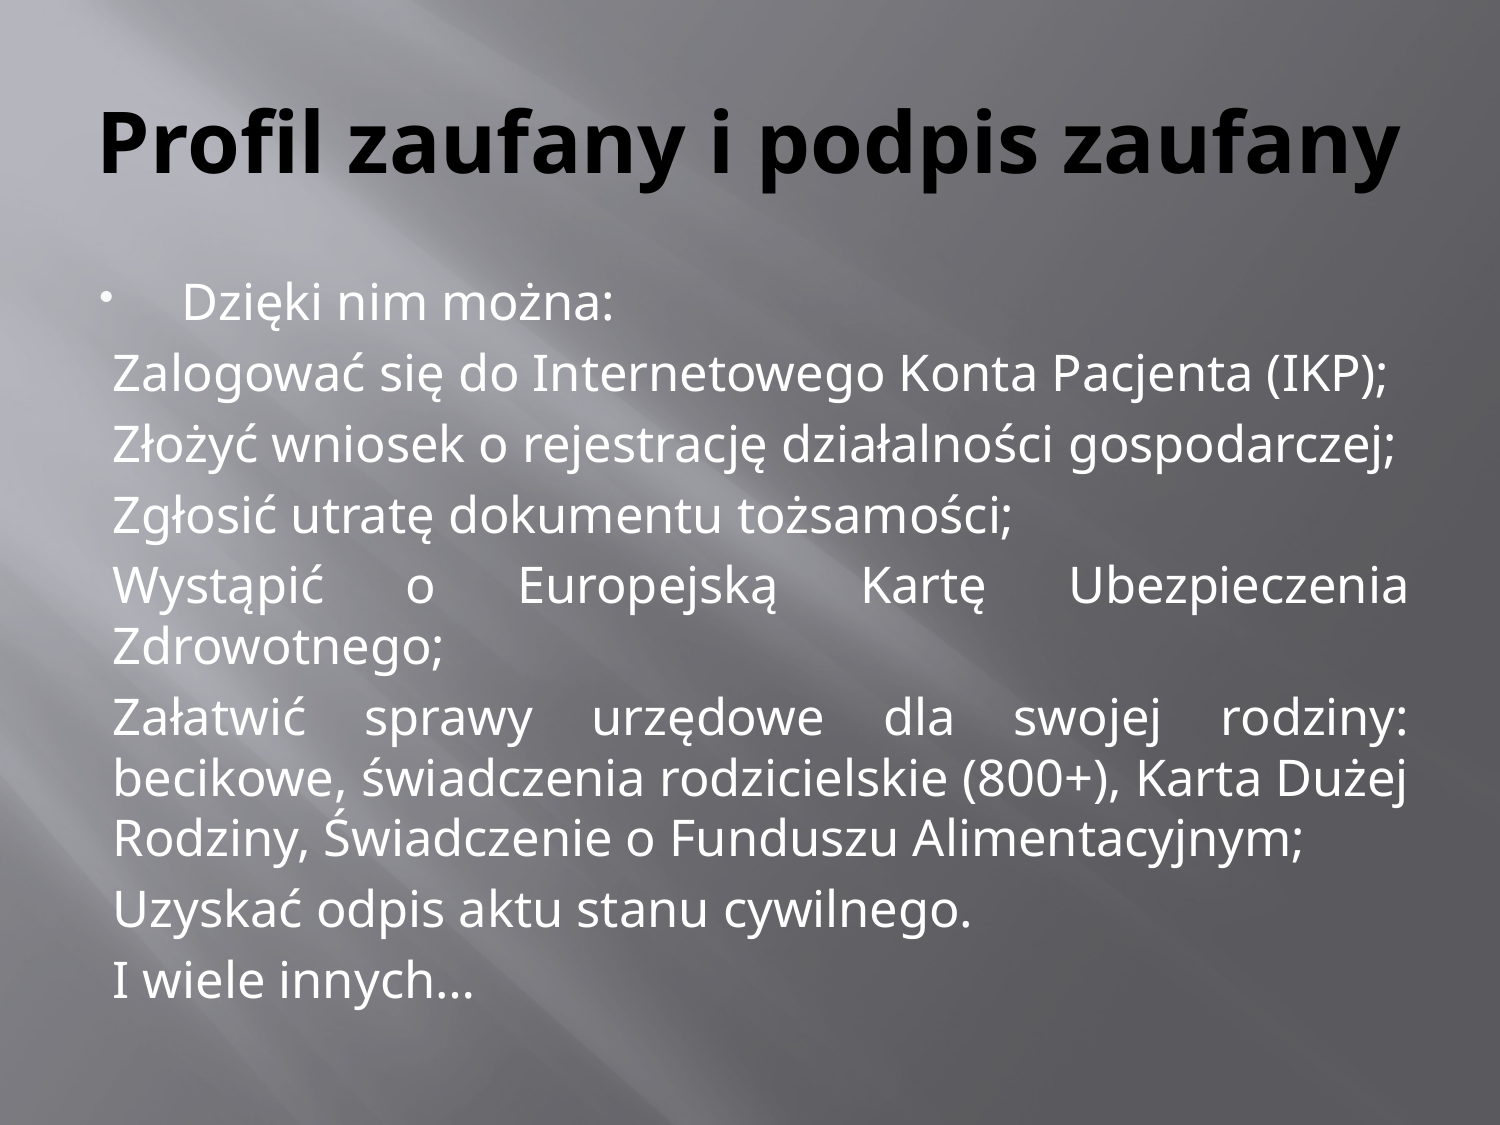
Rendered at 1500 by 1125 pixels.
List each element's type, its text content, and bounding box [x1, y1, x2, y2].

title Profil zaufany i podpis zaufany [75, 45, 1425, 233]
list Dzięki nim można: Zalogować się do Internetowego Konta Pacjenta (IKP); Złożyć wniosek o rejestrację działalności gospodarczej; Zgłosić utratę dokumentu tożsamości; Wystąpić o Europejską Kartę Ubezpieczenia Zdrowotnego; Załatwić sprawy urzędowe dla swojej rodziny: becikowe, świadczenia rodzicielskie (800+), Karta Dużej Rodziny, Świadczenie o Funduszu Alimentacyjnym; Uzyskać odpis aktu stanu cywilnego. I wiele innych… [75, 262, 1425, 1035]
